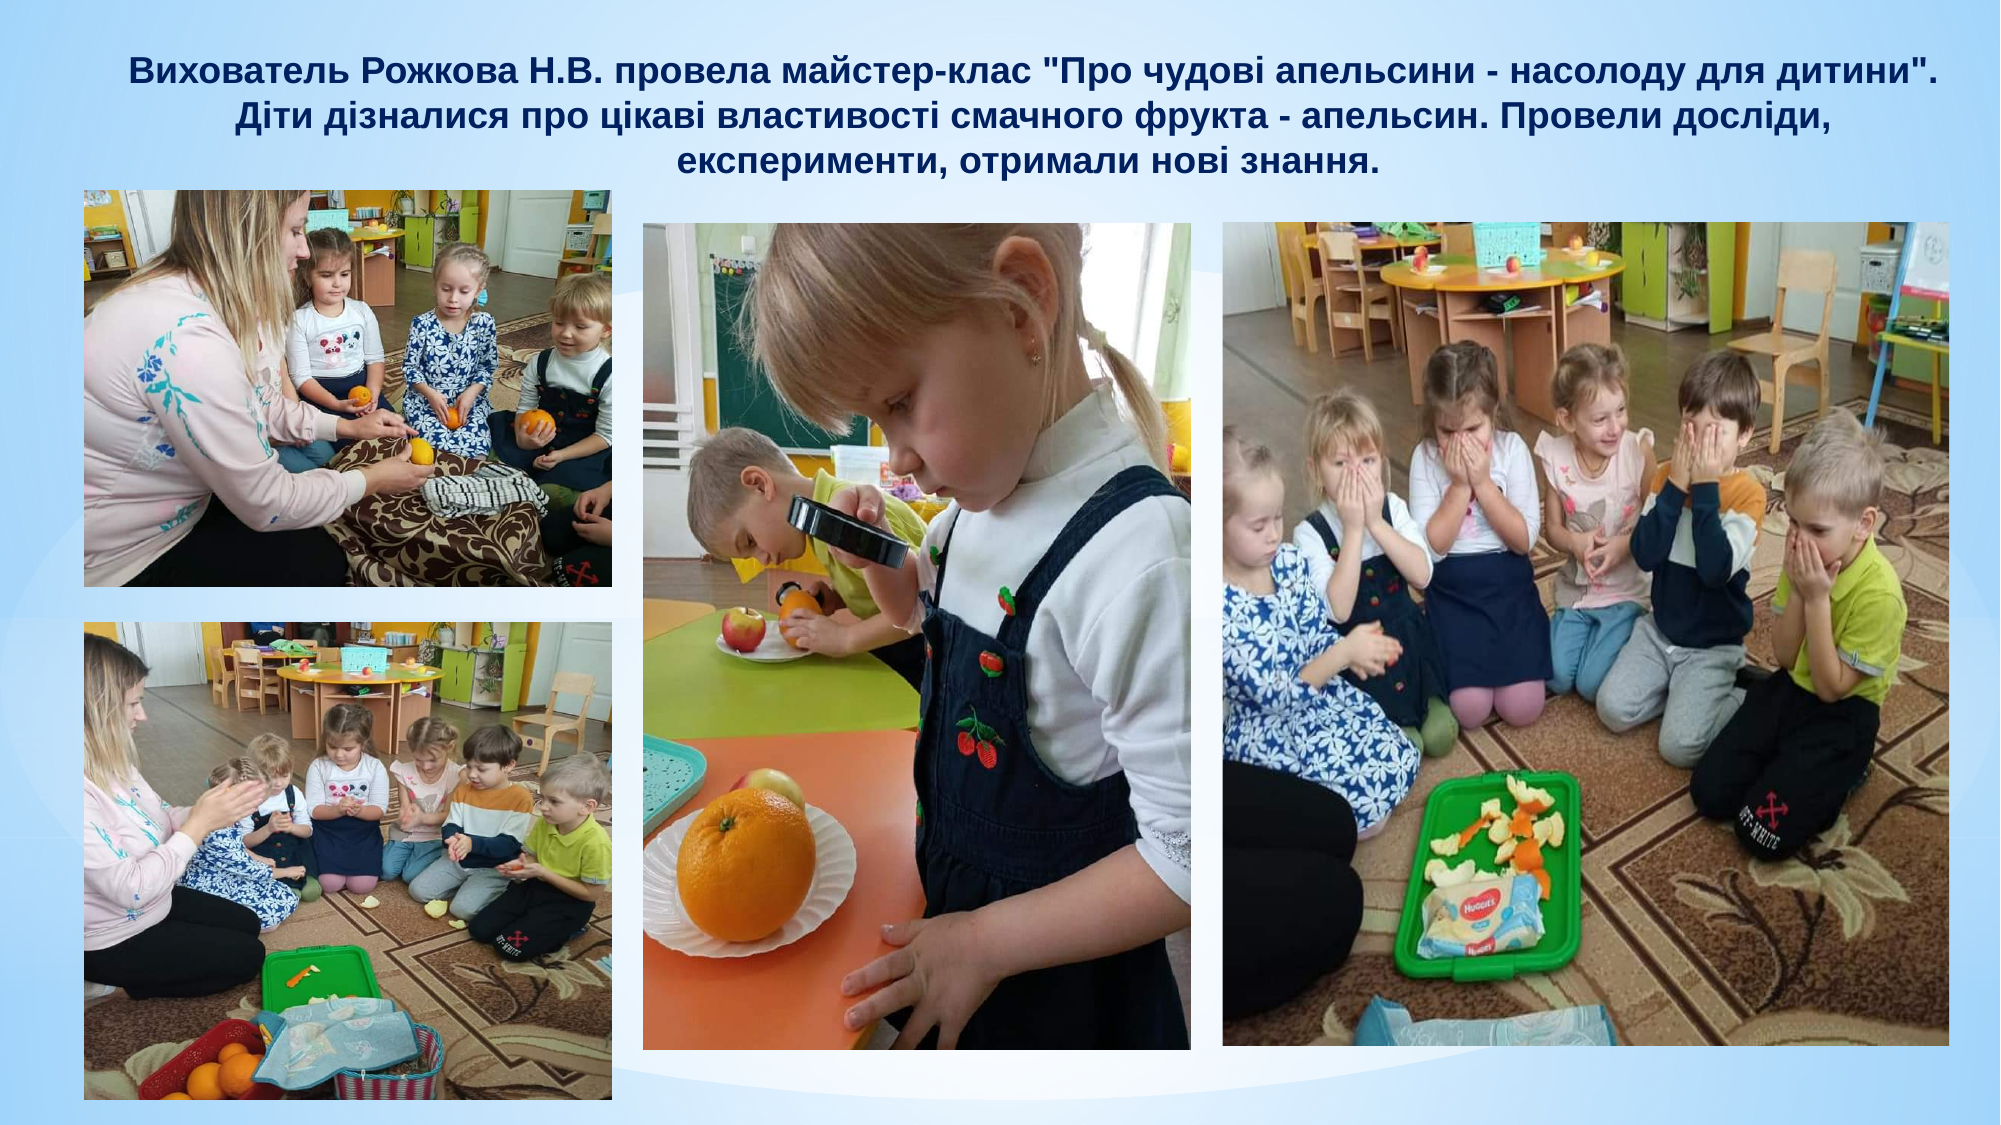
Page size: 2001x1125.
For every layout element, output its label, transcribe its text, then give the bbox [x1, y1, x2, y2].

picture [83, 622, 612, 1101]
picture [643, 223, 1191, 1051]
picture [83, 190, 612, 587]
text_box Вихователь Рожкова Н.В. провела майстер-клас "Про чудові апельсини - насолоду для дитини". Діти дізналися про цікаві властивості смачного фрукта - апельсин. Провели досліди, експерименти, отримали нові знання. [84, 39, 1985, 189]
picture [1222, 222, 1950, 1046]
